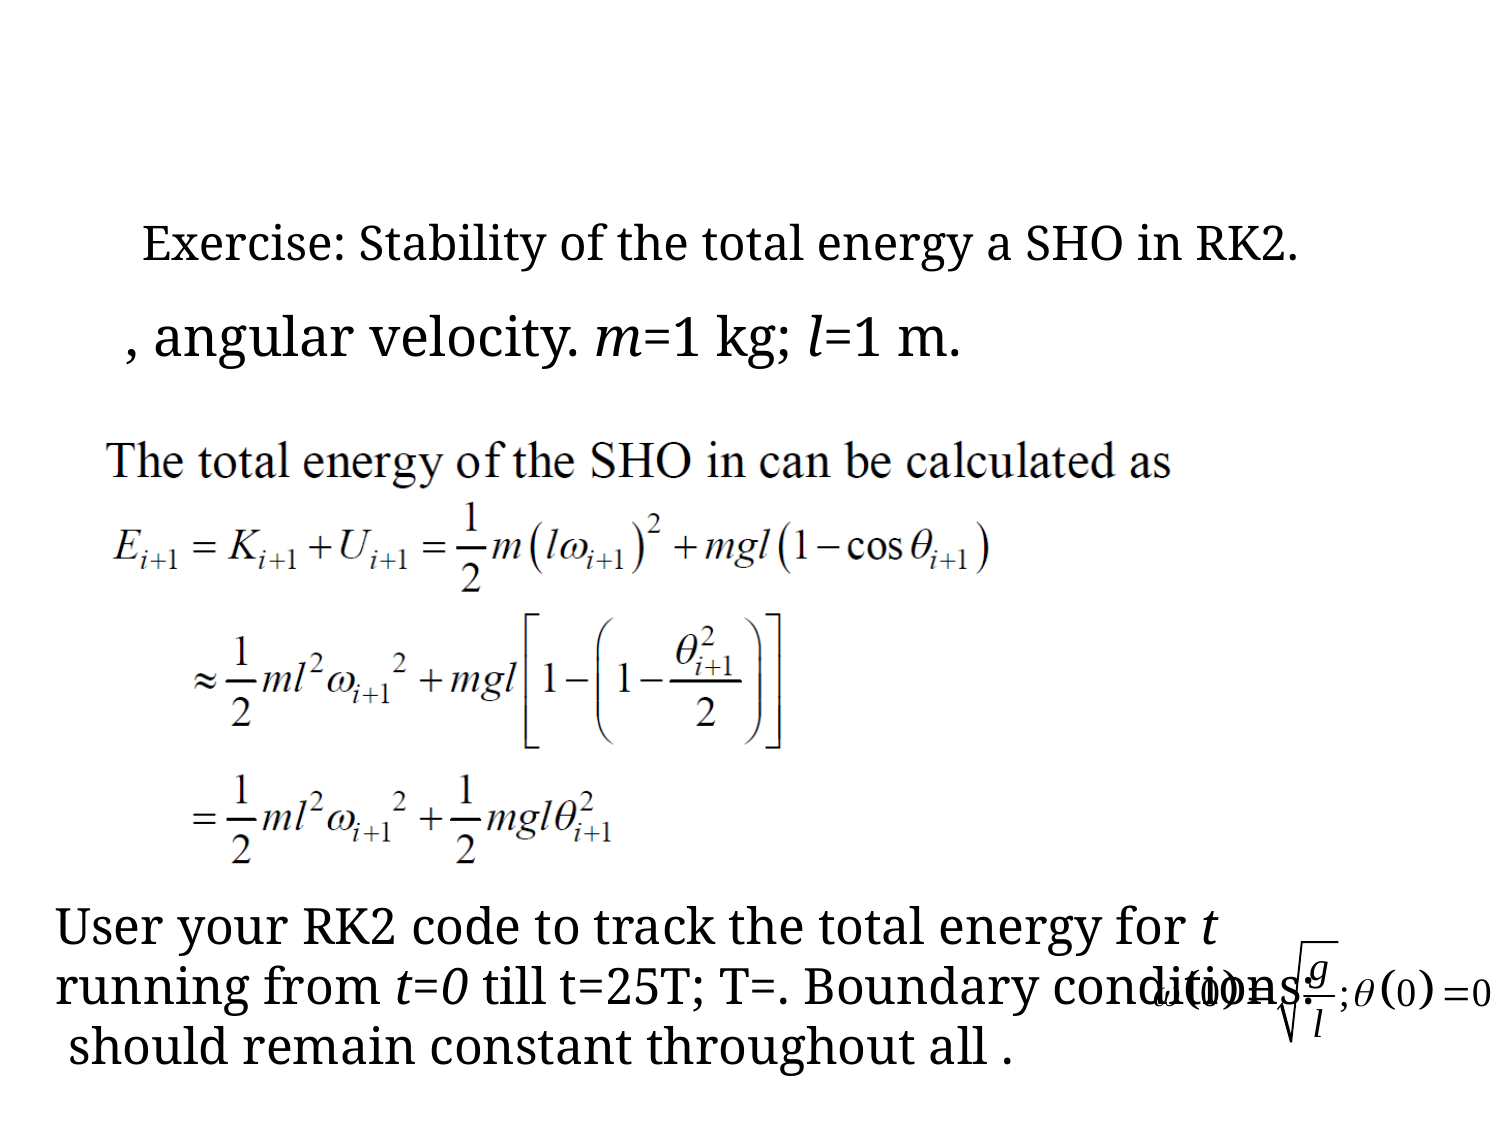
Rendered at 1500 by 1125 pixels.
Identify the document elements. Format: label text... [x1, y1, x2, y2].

title Exercise: Stability of the total energy a SHO in RK2. [126, 167, 1421, 279]
picture [90, 412, 1191, 888]
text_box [1145, 929, 1500, 1055]
